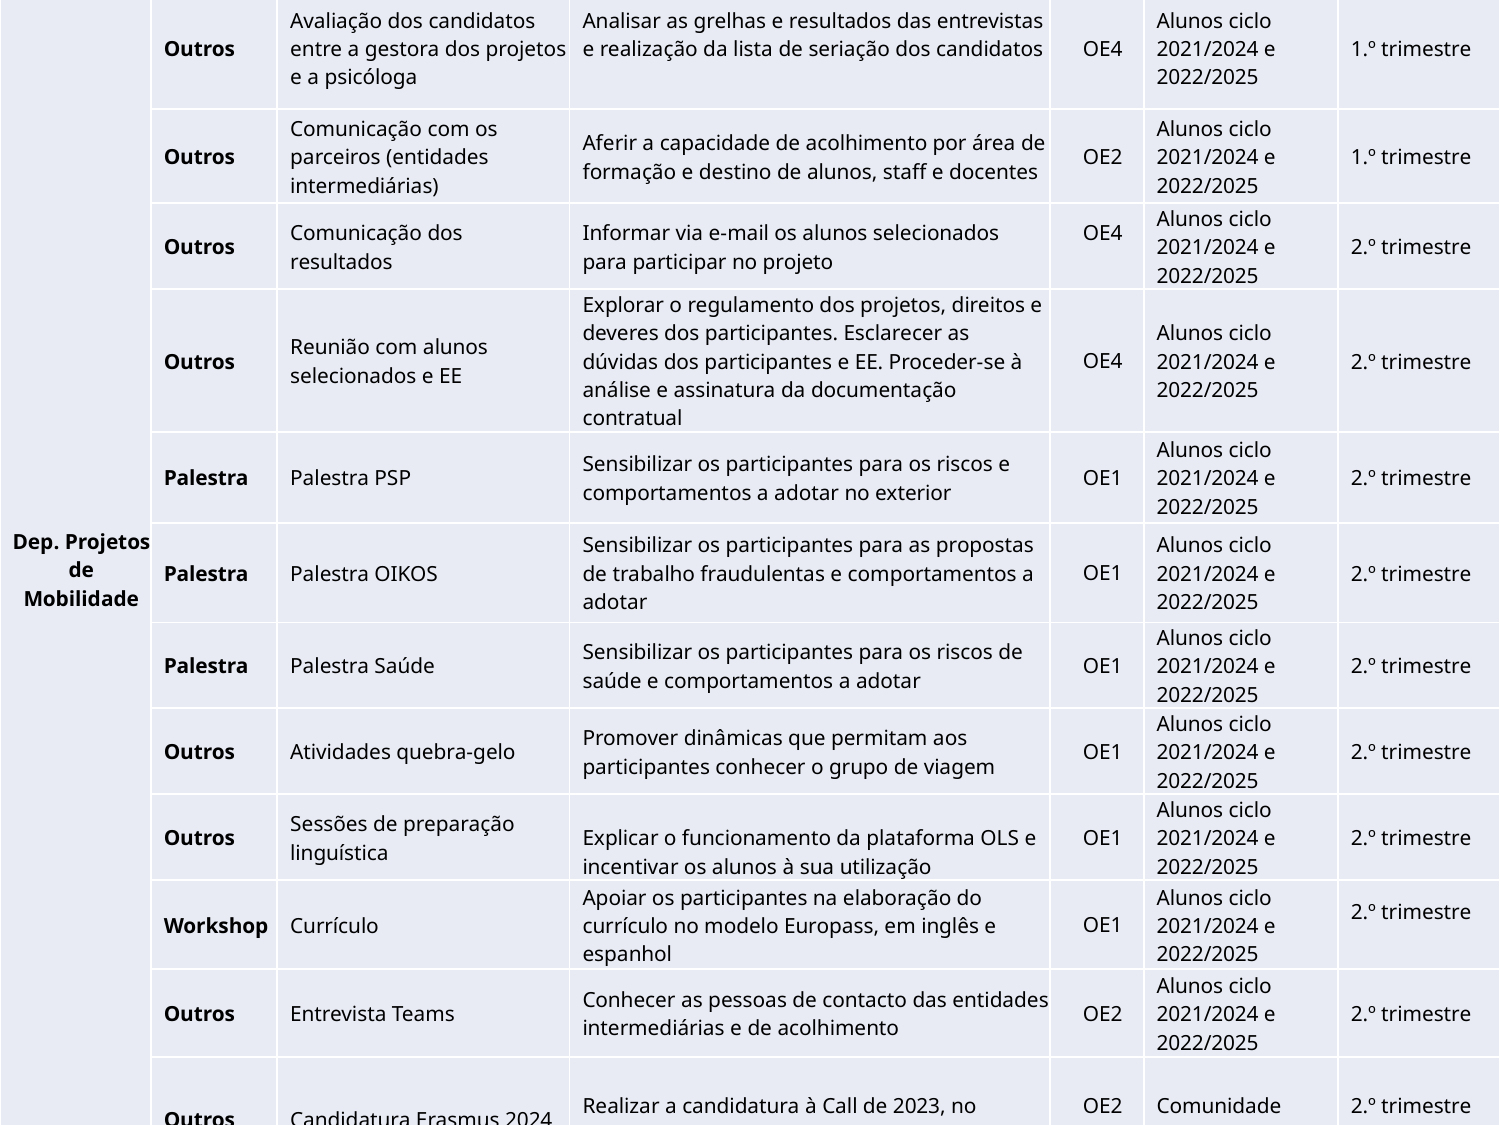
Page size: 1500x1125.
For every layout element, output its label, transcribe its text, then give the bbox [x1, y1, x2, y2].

table_cell Palestra Saúde [278, 623, 569, 707]
table_cell 2.º trimestre [1339, 970, 1499, 1056]
table_cell 2.º trimestre [1339, 623, 1499, 707]
table_cell Comunidade Escolar [1145, 1058, 1337, 1125]
table_cell Alunos ciclo 2021/2024 e 2022/2025 [1145, 881, 1337, 968]
table_cell Comunicação dos resultados [278, 204, 569, 288]
table_cell Alunos ciclo 2021/2024 e 2022/2025 [1145, 433, 1337, 522]
table_cell Reunião com alunos selecionados e EE [278, 290, 569, 431]
table_cell OE2 [1051, 110, 1143, 202]
table_cell OE1 [1051, 881, 1143, 968]
table_cell OE2 OE4 [1051, 1058, 1143, 1125]
table_cell Outros [152, 1058, 276, 1125]
table_cell Alunos ciclo 2021/2024 e 2022/2025 [1145, 795, 1337, 879]
table_cell Sensibilizar os participantes para as propostas de trabalho fraudulentas e comportamentos a adotar [570, 524, 1049, 622]
table_cell Outros [152, 204, 276, 288]
table_cell Palestra [152, 623, 276, 707]
table_cell Palestra [152, 524, 276, 622]
table_cell Realizar a candidatura à Call de 2023, no âmbito dos projetos KA121-VET [570, 1058, 1049, 1125]
table_cell OE1 [1051, 623, 1143, 707]
table_header OE4 [1051, 0, 1143, 108]
table_cell Alunos ciclo 2021/2024 e 2022/2025 [1145, 970, 1337, 1056]
table_cell Apoiar os participantes na elaboração do currículo no modelo Europass, em inglês e espanhol [570, 881, 1049, 968]
table_cell 2.º trimestre [1339, 1058, 1499, 1125]
table_cell Alunos ciclo 2021/2024 e 2022/2025 [1145, 110, 1337, 202]
table_cell OE1 [1051, 795, 1143, 879]
table_cell Entrevista Teams [278, 970, 569, 1056]
table_cell 2.º trimestre [1339, 290, 1499, 431]
table_header Alunos ciclo 2021/2024 e 2022/2025 [1145, 0, 1337, 108]
table_cell Alunos ciclo 2021/2024 e 2022/2025 [1145, 623, 1337, 707]
table_cell Explicar o funcionamento da plataforma OLS e incentivar os alunos à sua utilização [570, 795, 1049, 879]
table_cell 2.º trimestre [1339, 524, 1499, 622]
table_cell Alunos ciclo 2021/2024 e 2022/2025 [1145, 524, 1337, 622]
table_cell Informar via e-mail os alunos selecionados para participar no projeto [570, 204, 1049, 288]
table_cell Outros [152, 970, 276, 1056]
table_cell Explorar o regulamento dos projetos, direitos e deveres dos participantes. Esclarecer as dúvidas dos participantes e EE. Proceder-se à análise e assinatura da documentação contratual [570, 290, 1049, 431]
table_header Analisar as grelhas e resultados das entrevistas e realização da lista de seriação dos candidatos [570, 0, 1049, 108]
table_header Outros [152, 0, 276, 108]
table_cell OE4 [1051, 204, 1143, 288]
table_cell Conhecer as pessoas de contacto das entidades intermediárias e de acolhimento [570, 970, 1049, 1056]
table_header 1.º trimestre [1339, 0, 1499, 108]
table_cell Candidatura Erasmus 2024 [278, 1058, 569, 1125]
table_cell Alunos ciclo 2021/2024 e 2022/2025 [1145, 204, 1337, 288]
table_cell 2.º trimestre [1339, 795, 1499, 879]
table_cell Palestra PSP [278, 433, 569, 522]
table_cell Palestra OIKOS [278, 524, 569, 622]
table_cell Outros [152, 795, 276, 879]
table_cell Aferir a capacidade de acolhimento por área de formação e destino de alunos, staff e docentes [570, 110, 1049, 202]
table_cell Workshop [152, 881, 276, 968]
table_cell Promover dinâmicas que permitam aos participantes conhecer o grupo de viagem [570, 709, 1049, 793]
table_cell 2.º trimestre [1339, 204, 1499, 288]
table_cell Alunos ciclo 2021/2024 e 2022/2025 [1145, 290, 1337, 431]
table_cell Sensibilizar os participantes para os riscos de saúde e comportamentos a adotar [570, 623, 1049, 707]
table_header Dep. Projetos de Mobilidade [1, 0, 150, 1125]
table_cell 1.º trimestre [1339, 110, 1499, 202]
table_cell Sessões de preparação linguística [278, 795, 569, 879]
table_cell 2.º trimestre [1339, 881, 1499, 968]
table_cell 2.º trimestre [1339, 709, 1499, 793]
table_cell Palestra [152, 433, 276, 522]
table_cell Comunicação com os parceiros (entidades intermediárias) [278, 110, 569, 202]
table_cell Currículo [278, 881, 569, 968]
table_header Avaliação dos candidatos entre a gestora dos projetos e a psicóloga [278, 0, 569, 108]
table_cell Outros [152, 709, 276, 793]
table_cell Sensibilizar os participantes para os riscos e comportamentos a adotar no exterior [570, 433, 1049, 522]
table_cell Outros [152, 290, 276, 431]
table_cell OE4 [1051, 290, 1143, 431]
table_cell OE1 [1051, 709, 1143, 793]
table_cell Outros [152, 110, 276, 202]
table_cell OE2 [1051, 970, 1143, 1056]
table_cell 2.º trimestre [1339, 433, 1499, 522]
table_cell OE1 [1051, 433, 1143, 522]
table_cell OE1 [1051, 524, 1143, 622]
table_cell Atividades quebra-gelo [278, 709, 569, 793]
table_cell Alunos ciclo 2021/2024 e 2022/2025 [1145, 709, 1337, 793]
